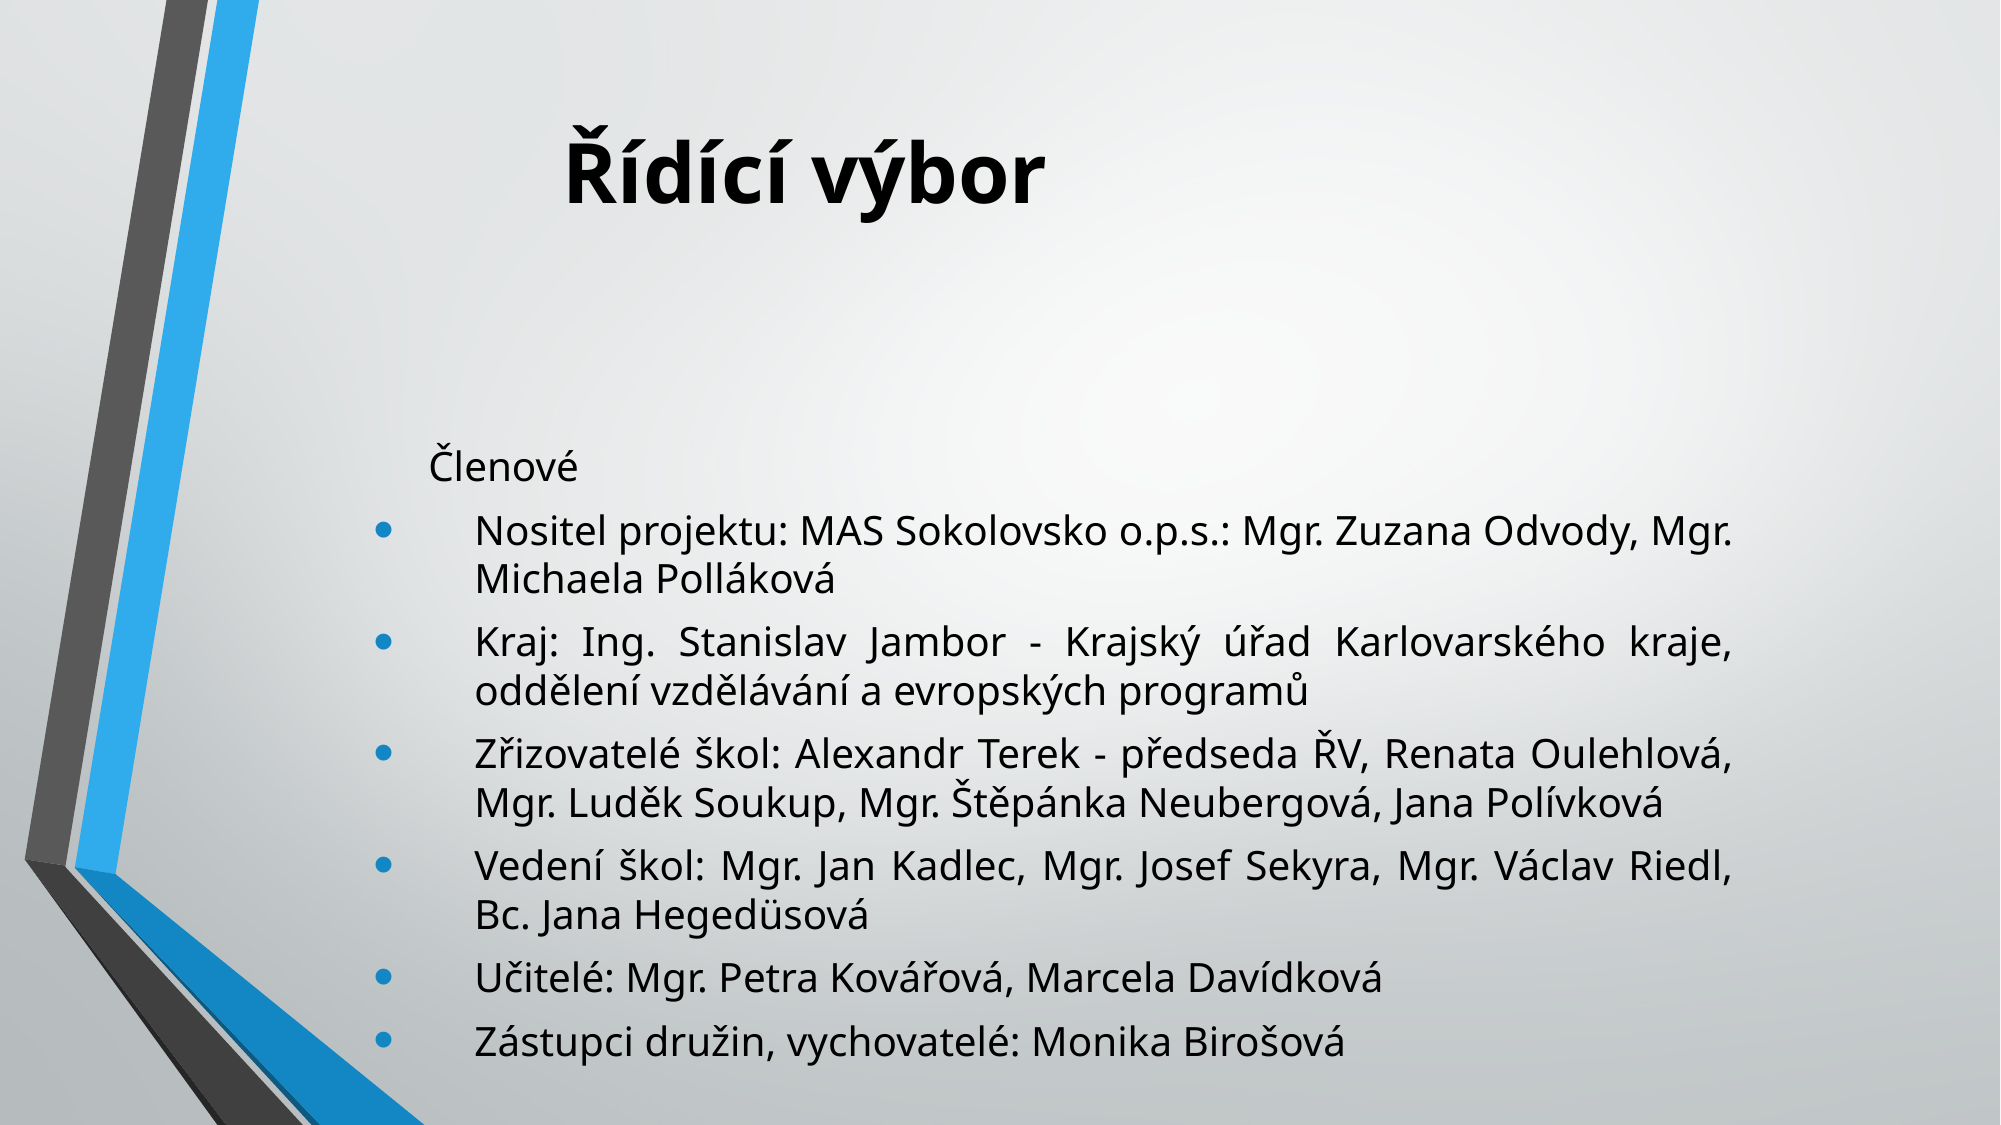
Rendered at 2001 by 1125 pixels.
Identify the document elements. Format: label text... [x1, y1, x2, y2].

list Členové Nositel projektu: MAS Sokolovsko o.p.s.: Mgr. Zuzana Odvody, Mgr. Michaela Polláková Kraj: Ing. Stanislav Jambor - Krajský úřad Karlovarského kraje, oddělení vzdělávání a evropských programů Zřizovatelé škol: Alexandr Terek - předseda ŘV, Renata Oulehlová, Mgr. Luděk Soukup, Mgr. Štěpánka Neubergová, Jana Polívková Vedení škol: Mgr. Jan Kadlec, Mgr. Josef Sekyra, Mgr. Václav Riedl, Bc. Jana Hegedüsová Učitelé: Mgr. Petra Kovářová, Marcela Davídková Zástupci družin, vychovatelé: Monika Birošová [339, 55, 1750, 1125]
title Řídící výbor [111, 99, 339, 241]
